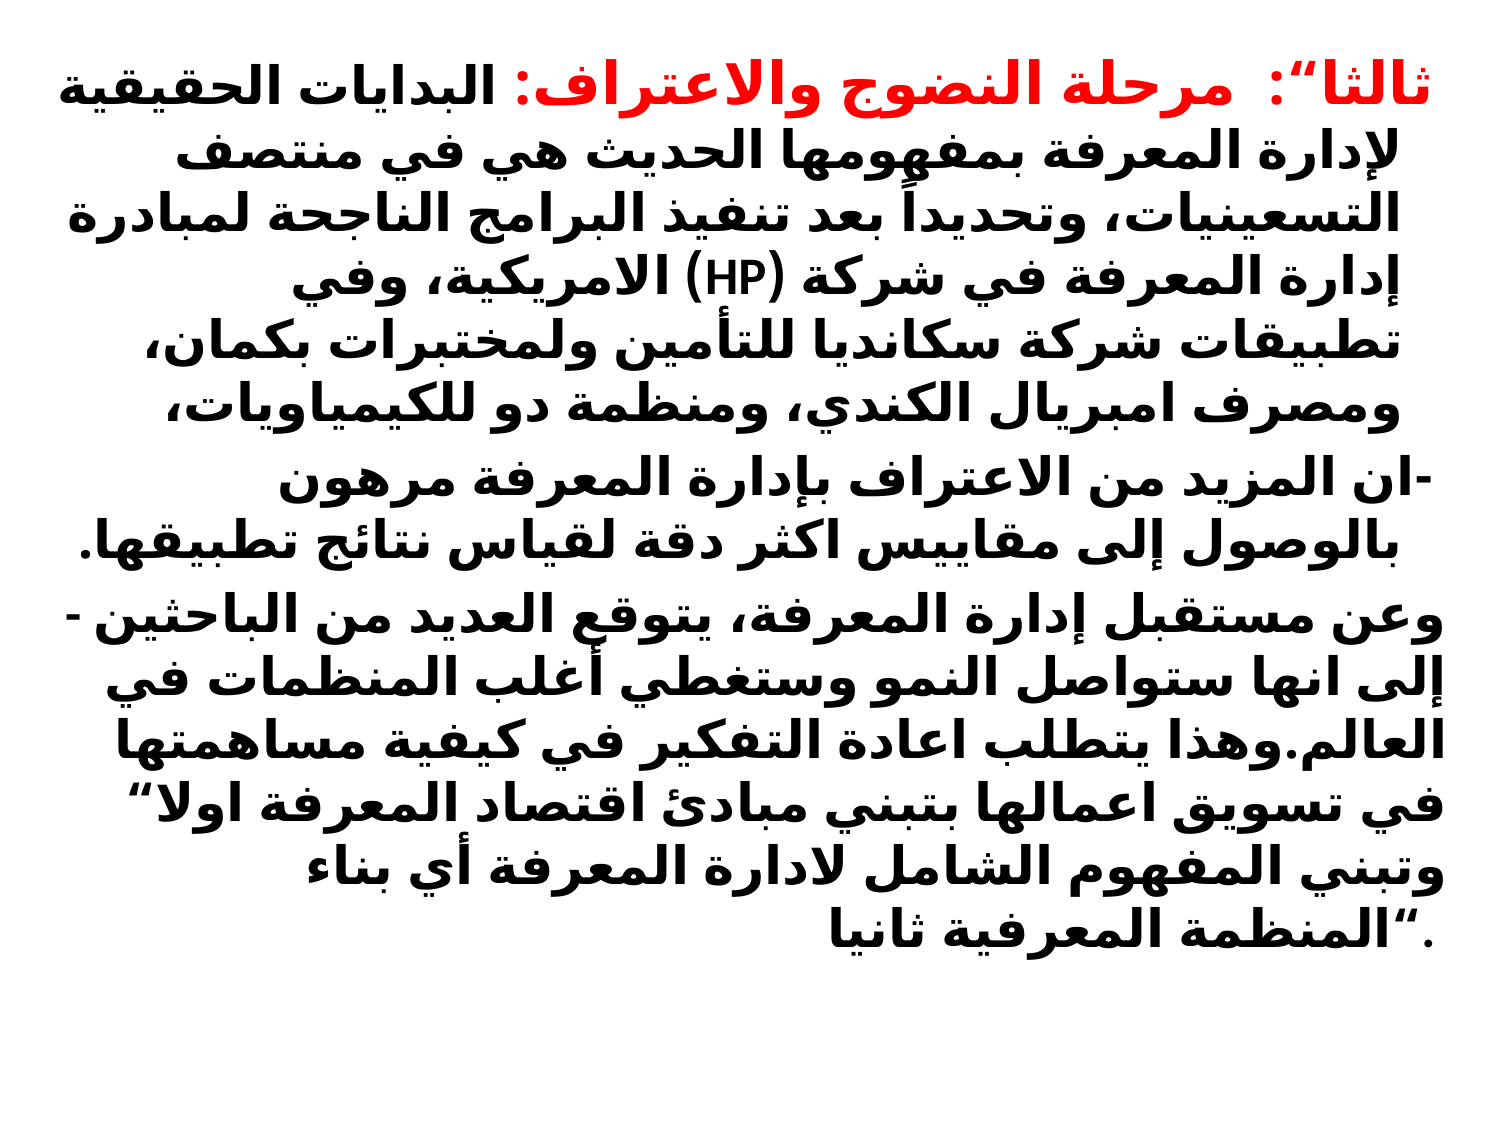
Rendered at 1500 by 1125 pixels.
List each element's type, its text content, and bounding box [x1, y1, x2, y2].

list ثالثا“: مرحلة النضوج والاعتراف: البدايات الحقيقية لإدارة المعرفة بمفهومها الحديث هي في منتصف التسعينيات، وتحديداً بعد تنفيذ البرامج الناجحة لمبادرة إدارة المعرفة في شركة (HP) الامريكية، وفي تطبيقات شركة سكانديا للتأمين ولمختبرات بكمان، ومصرف امبريال الكندي، ومنظمة دو للكيمياويات، -ان المزيد من الاعتراف بإدارة المعرفة مرهون بالوصول إلى مقاييس اكثر دقة لقياس نتائج تطبيقها. - وعن مستقبل إدارة المعرفة، يتوقع العديد من الباحثين إلى انها ستواصل النمو وستغطي أغلب المنظمات في العالم.وهذا يتطلب اعادة التفكير في كيفية مساهمتها في تسويق اعمالها بتبني مبادئ اقتصاد المعرفة اولا“ وتبني المفهوم الشامل لادارة المعرفة أي بناء المنظمة المعرفية ثانيا“. [37, 37, 1463, 1100]
